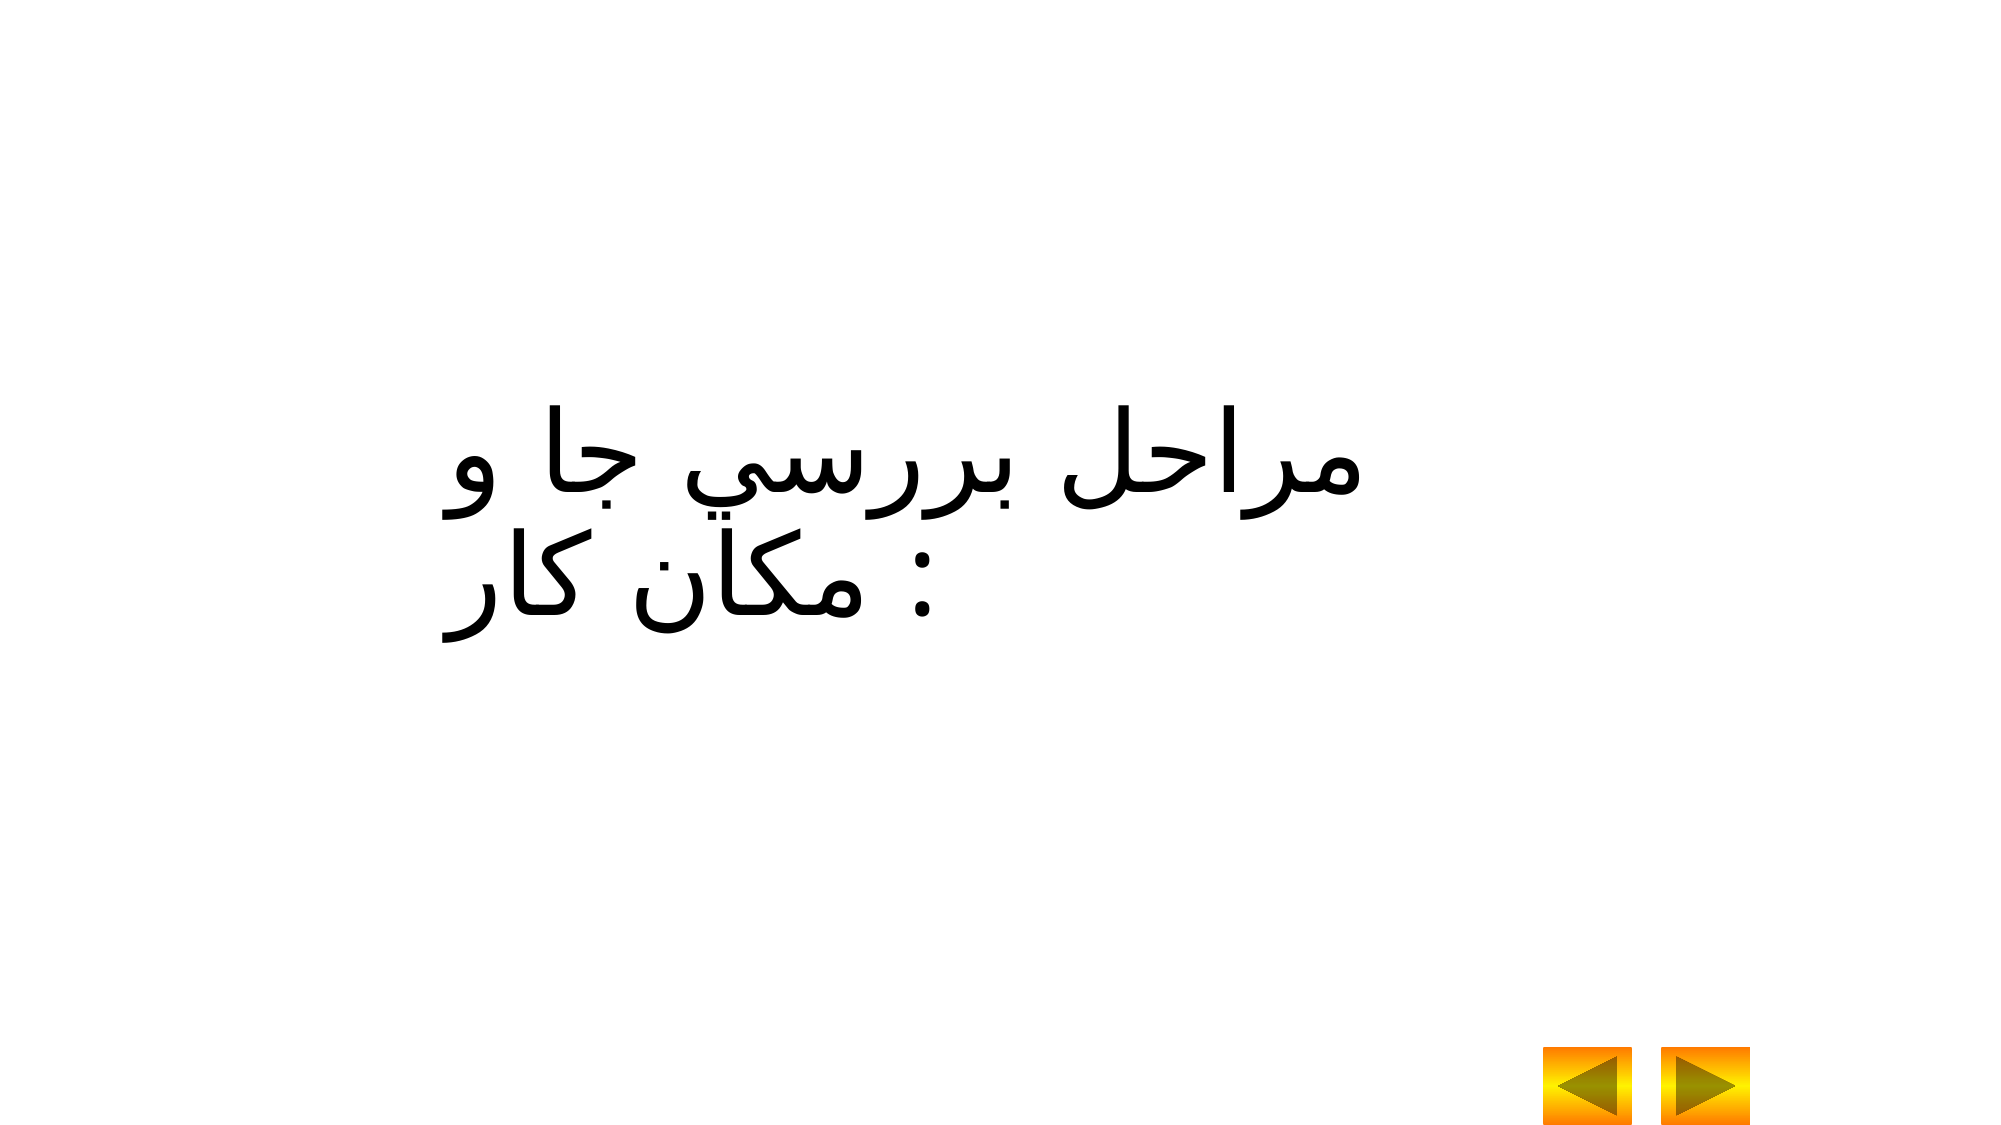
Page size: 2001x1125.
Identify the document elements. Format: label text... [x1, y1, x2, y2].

title مراحل بررسي جا و مکان کار : [433, 385, 1561, 648]
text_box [1543, 1046, 1750, 1125]
